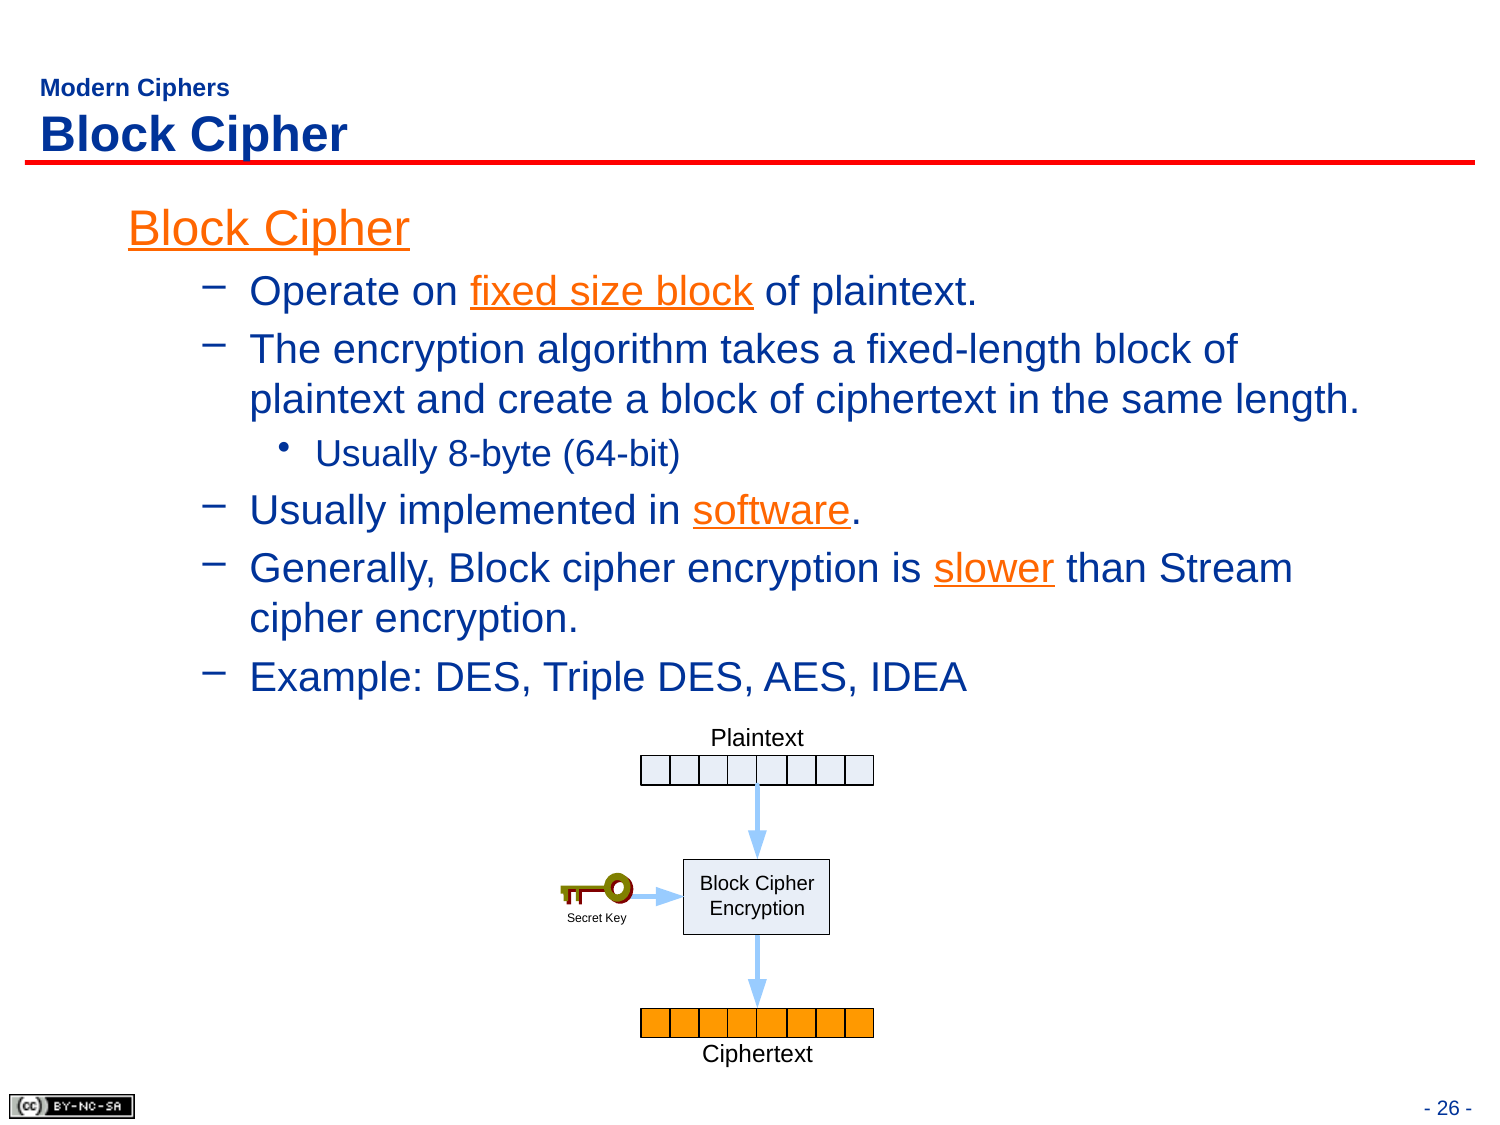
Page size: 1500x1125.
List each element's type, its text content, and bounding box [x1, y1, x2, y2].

slide_number - 26 - [1287, 1087, 1488, 1125]
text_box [549, 717, 879, 1076]
picture [9, 1094, 135, 1119]
list Block Cipher Operate on fixed size block of plaintext. The encryption algorithm takes a fixed-length block of plaintext and create a block of ciphertext in the same length. Usually 8-byte (64-bit) Usually implemented in software. Generally, Block cipher encryption is slower than Stream cipher encryption. Example: DES, Triple DES, AES, IDEA [112, 187, 1388, 854]
title Modern Ciphers Block Cipher [24, 0, 1476, 169]
